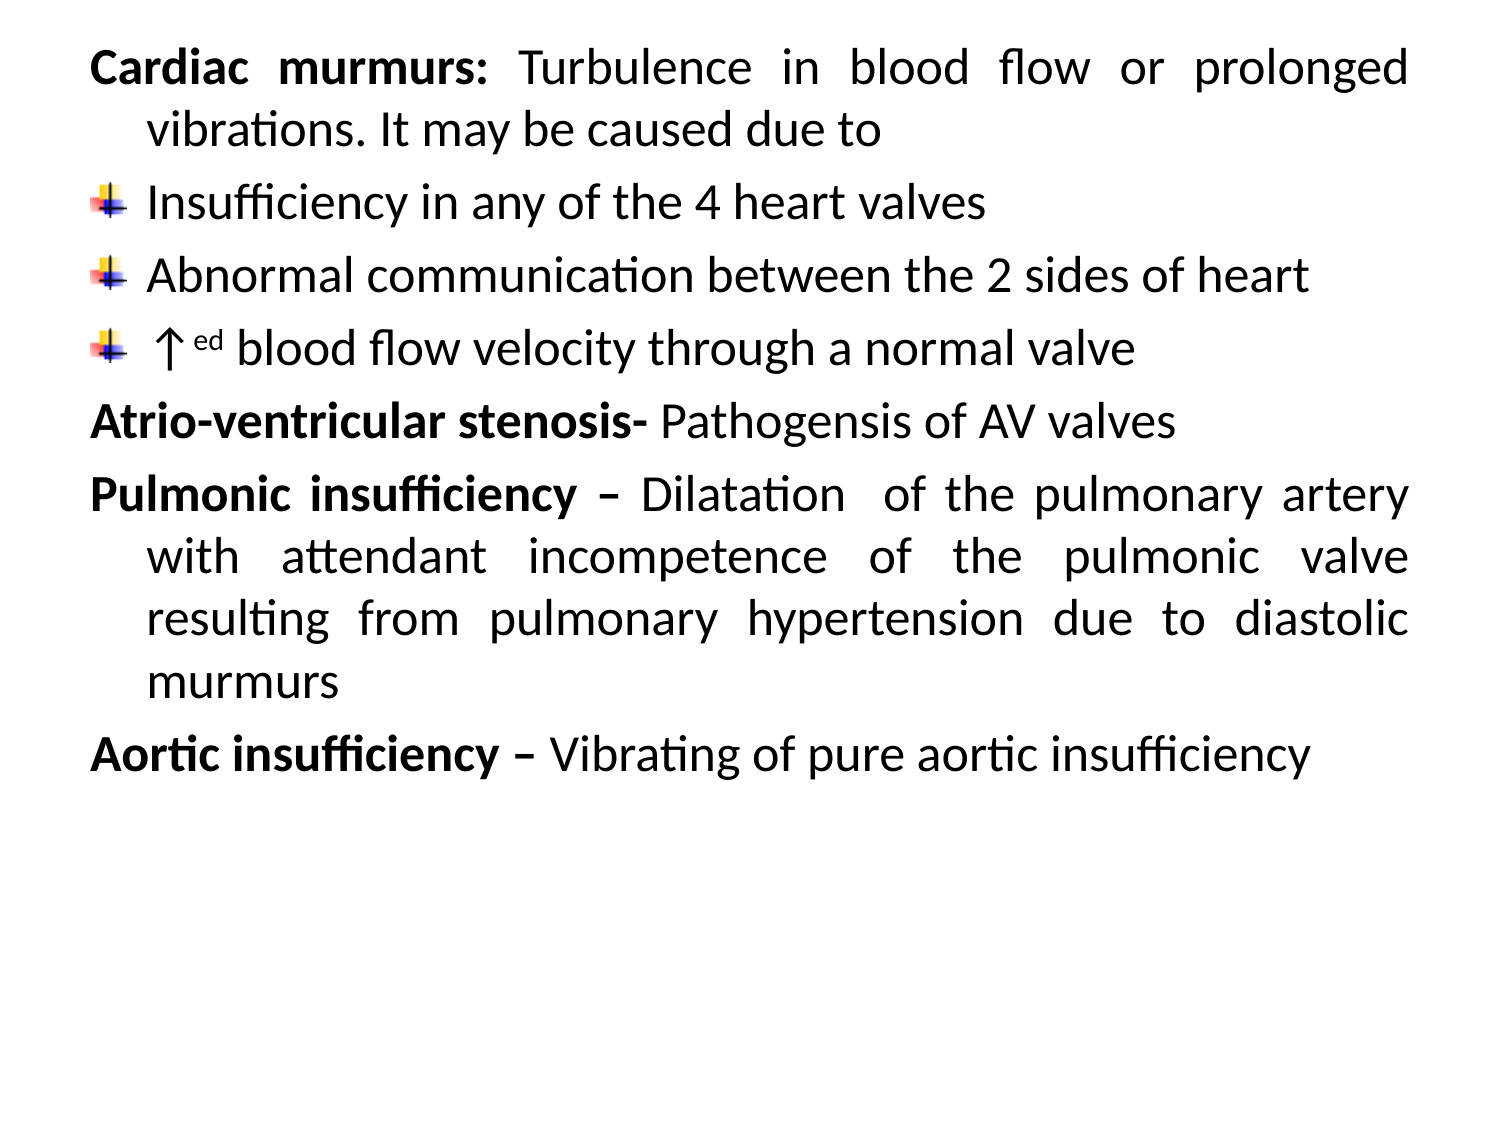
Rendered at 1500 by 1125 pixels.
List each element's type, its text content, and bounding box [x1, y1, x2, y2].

picture [90, 326, 127, 363]
list Cardiac murmurs: Turbulence in blood flow or prolonged vibrations. It may be caused due to Insufficiency in any of the 4 heart valves Abnormal communication between the 2 sides of heart ↑ed blood flow velocity through a normal valve Atrio-ventricular stenosis- Pathogensis of AV valves Pulmonic insufficiency – Dilatation of the pulmonary artery with attendant incompetence of the pulmonic valve resulting from pulmonary hypertension due to diastolic murmurs Aortic insufficiency – Vibrating of pure aortic insufficiency [75, 24, 1425, 1100]
picture [90, 253, 127, 290]
picture [90, 180, 127, 218]
